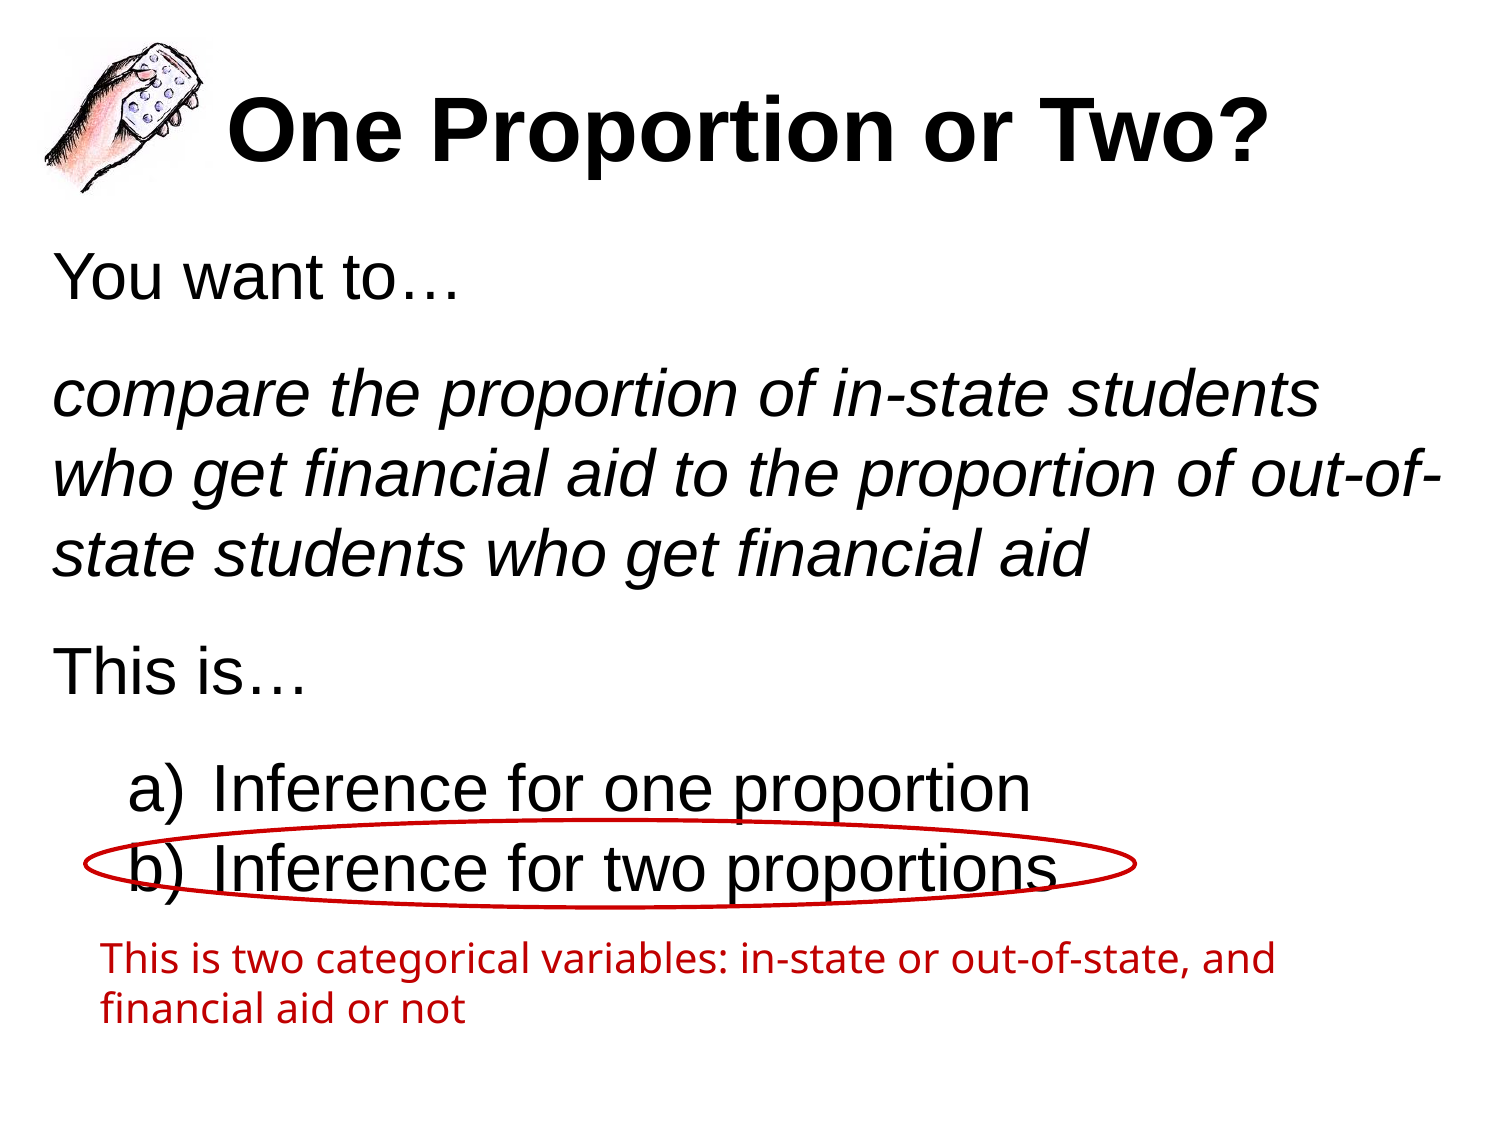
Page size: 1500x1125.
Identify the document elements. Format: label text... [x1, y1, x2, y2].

text_box This is two categorical variables: in-state or out-of-state, and financial aid or not [85, 924, 1400, 1040]
text_box You want to… compare the proportion of in-state students who get financial aid to the proportion of out-of-state students who get financial aid This is… Inference for one proportion Inference for two proportions [37, 225, 1475, 1125]
text_box One Proportion or Two? [81, 62, 1419, 225]
picture [37, 37, 213, 201]
text_box [83, 817, 1138, 910]
